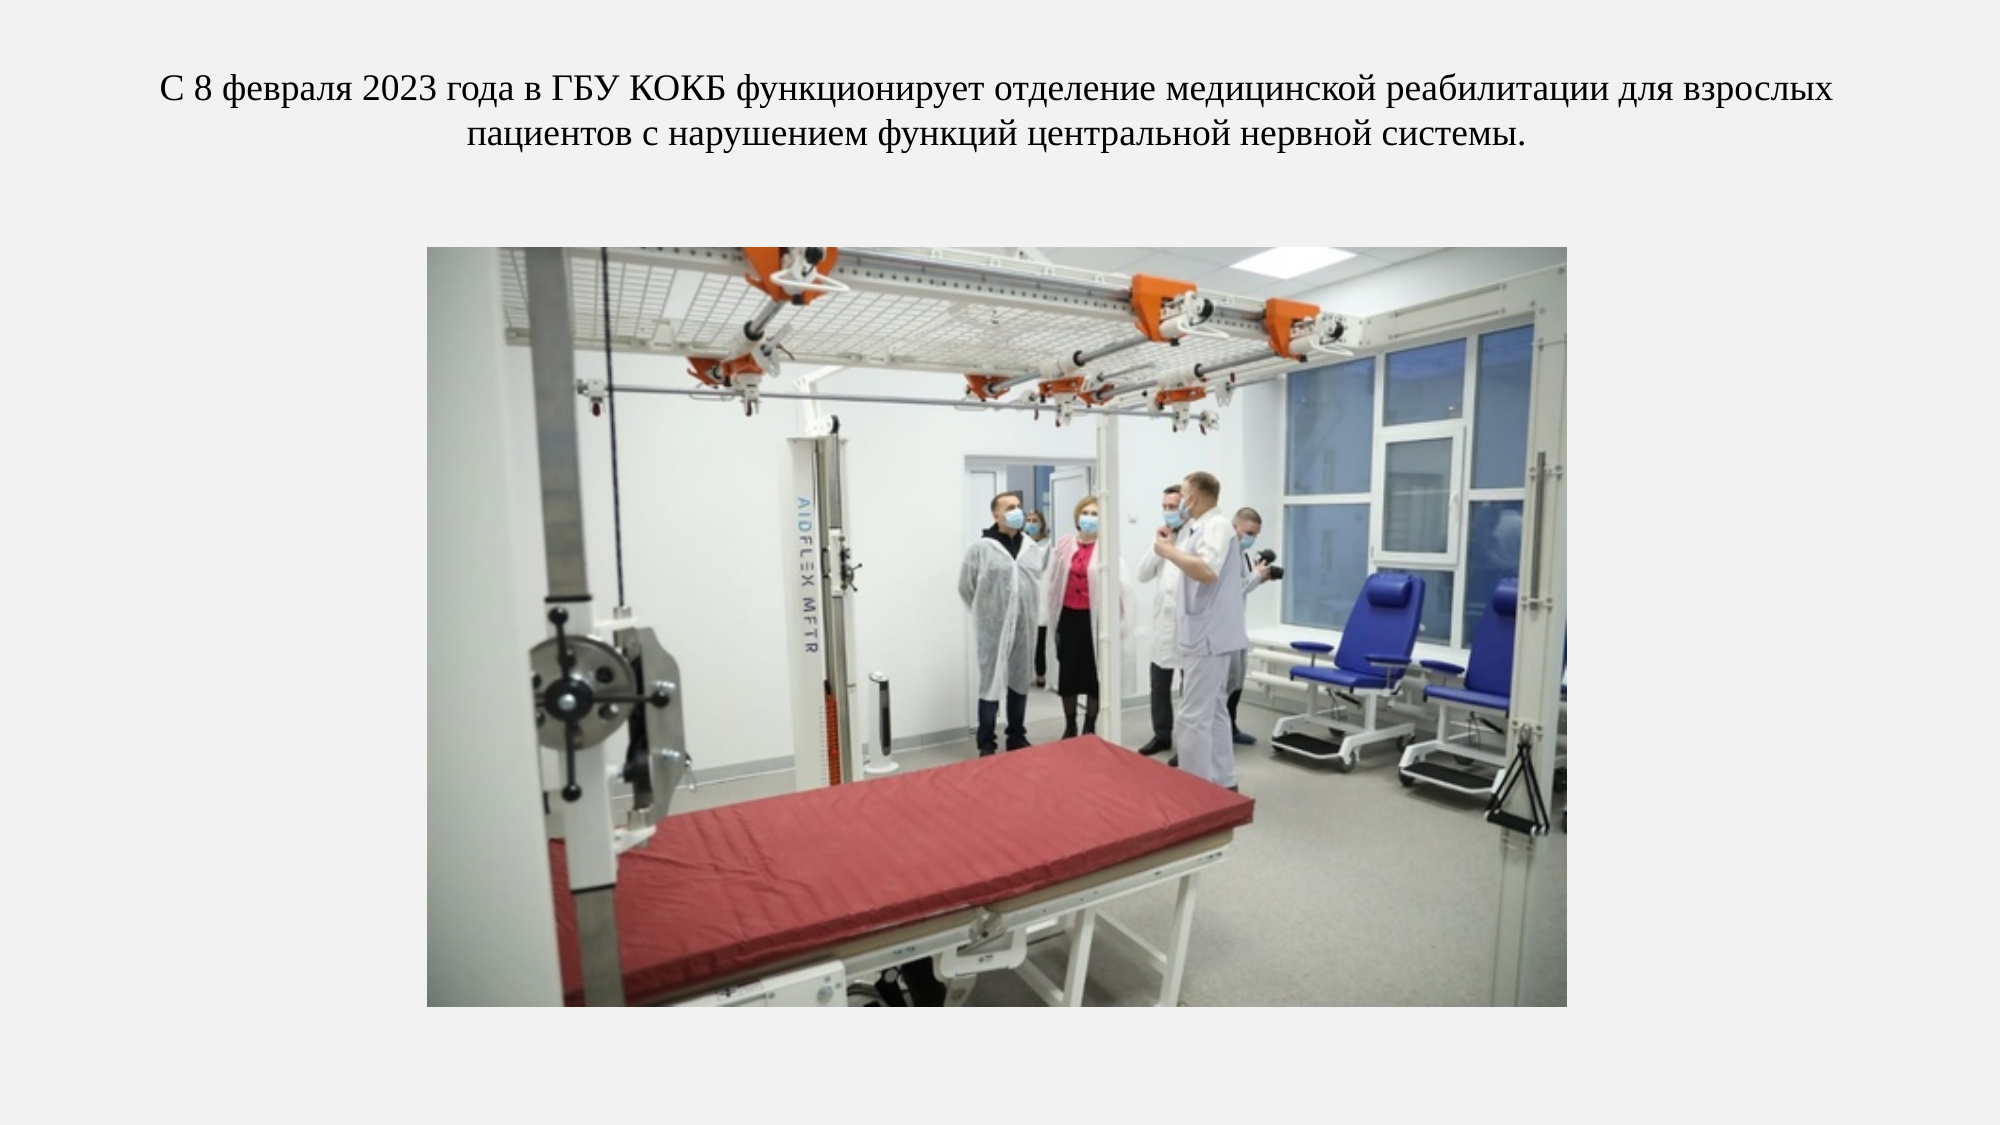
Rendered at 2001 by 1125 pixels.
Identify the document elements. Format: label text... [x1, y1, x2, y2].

list С 8 февраля 2023 года в ГБУ КОКБ функционирует отделение медицинской реабилитации для взрослых пациентов с нарушением функций центральной нервной системы. [127, 55, 1868, 248]
picture [427, 247, 1567, 1007]
